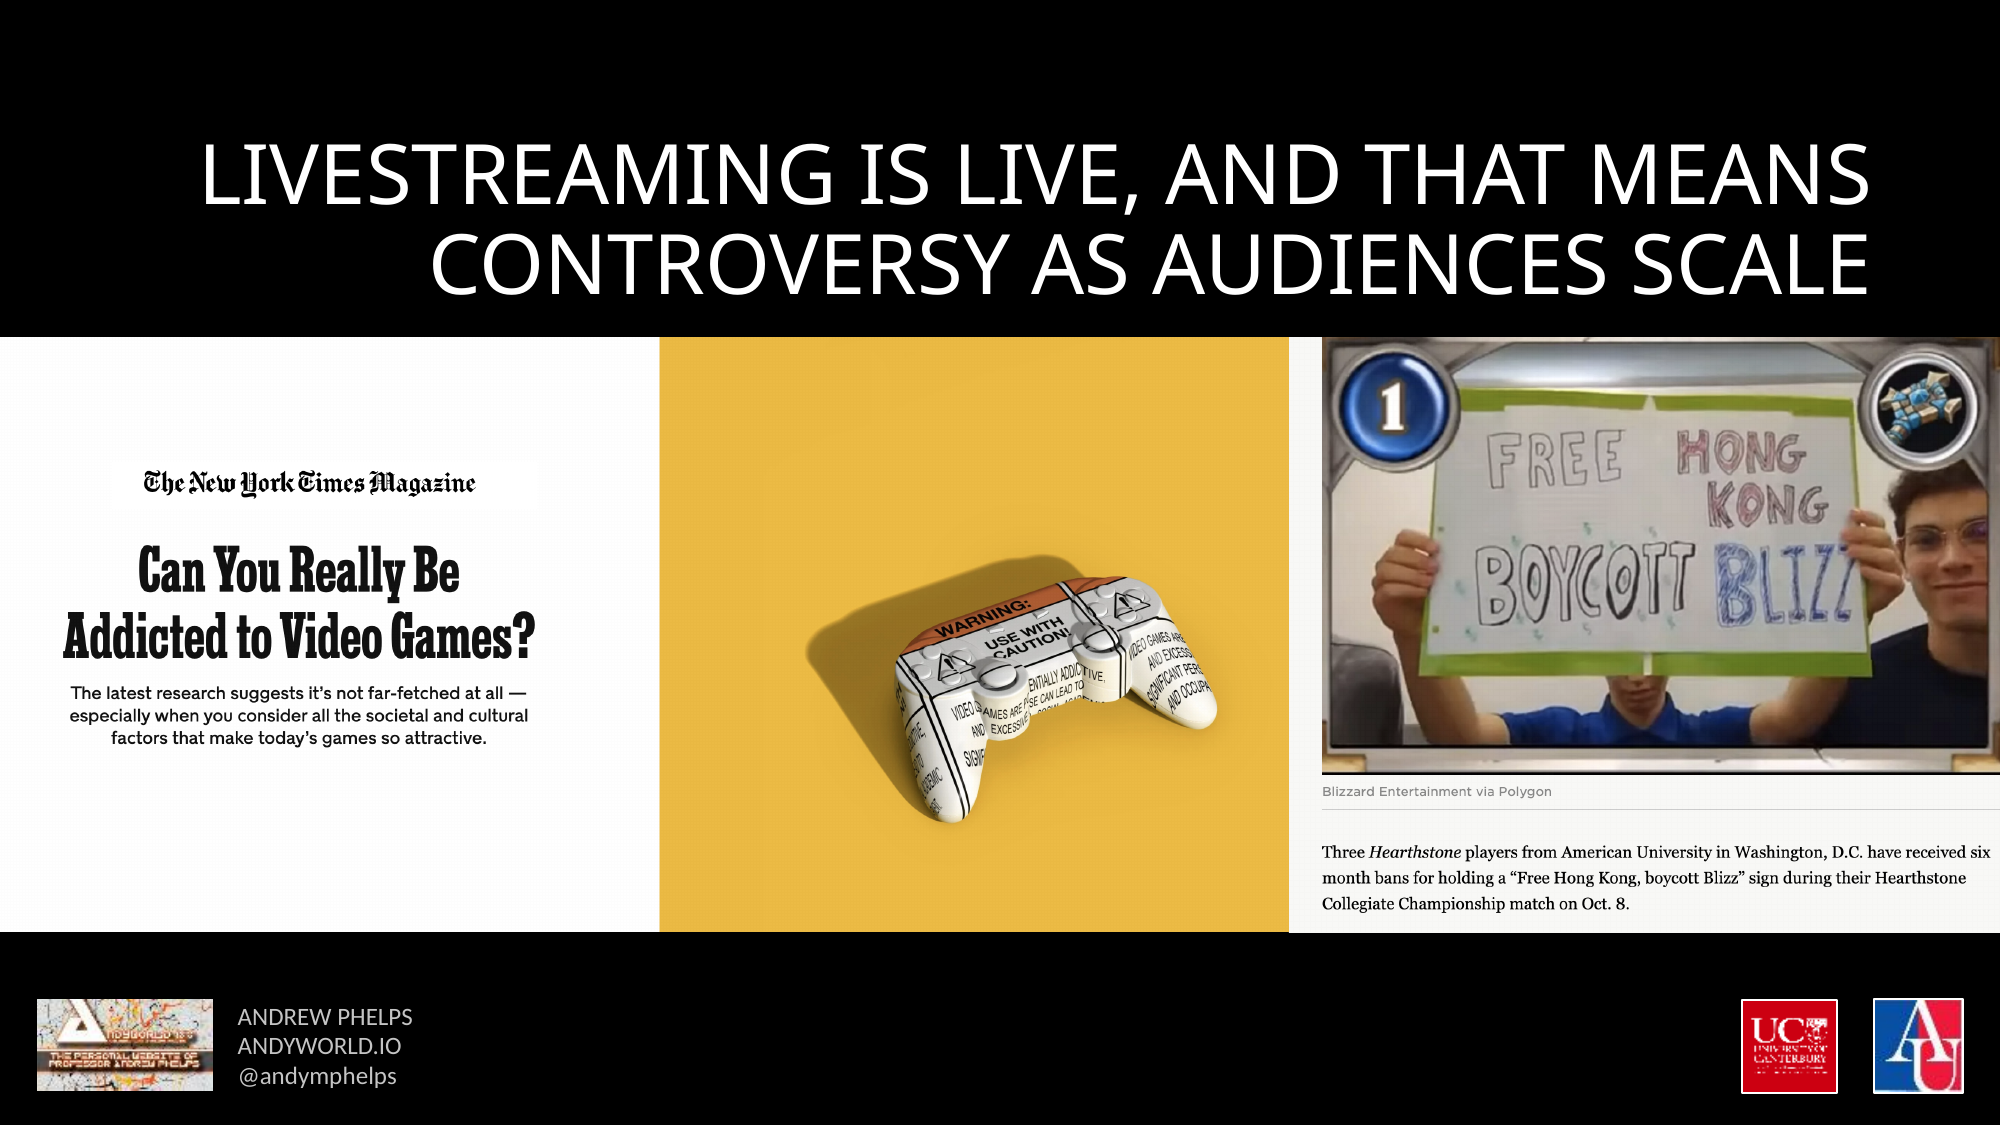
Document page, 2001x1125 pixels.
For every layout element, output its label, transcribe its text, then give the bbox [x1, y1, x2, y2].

picture [0, 337, 2000, 933]
picture [1743, 1001, 1836, 1092]
title LIVESTREAMING IS LIVE, AND THAT MEANS CONTROVERSY AS AUDIENCES SCALE [112, 125, 1888, 337]
picture [37, 999, 213, 1091]
picture [1875, 1000, 1962, 1092]
